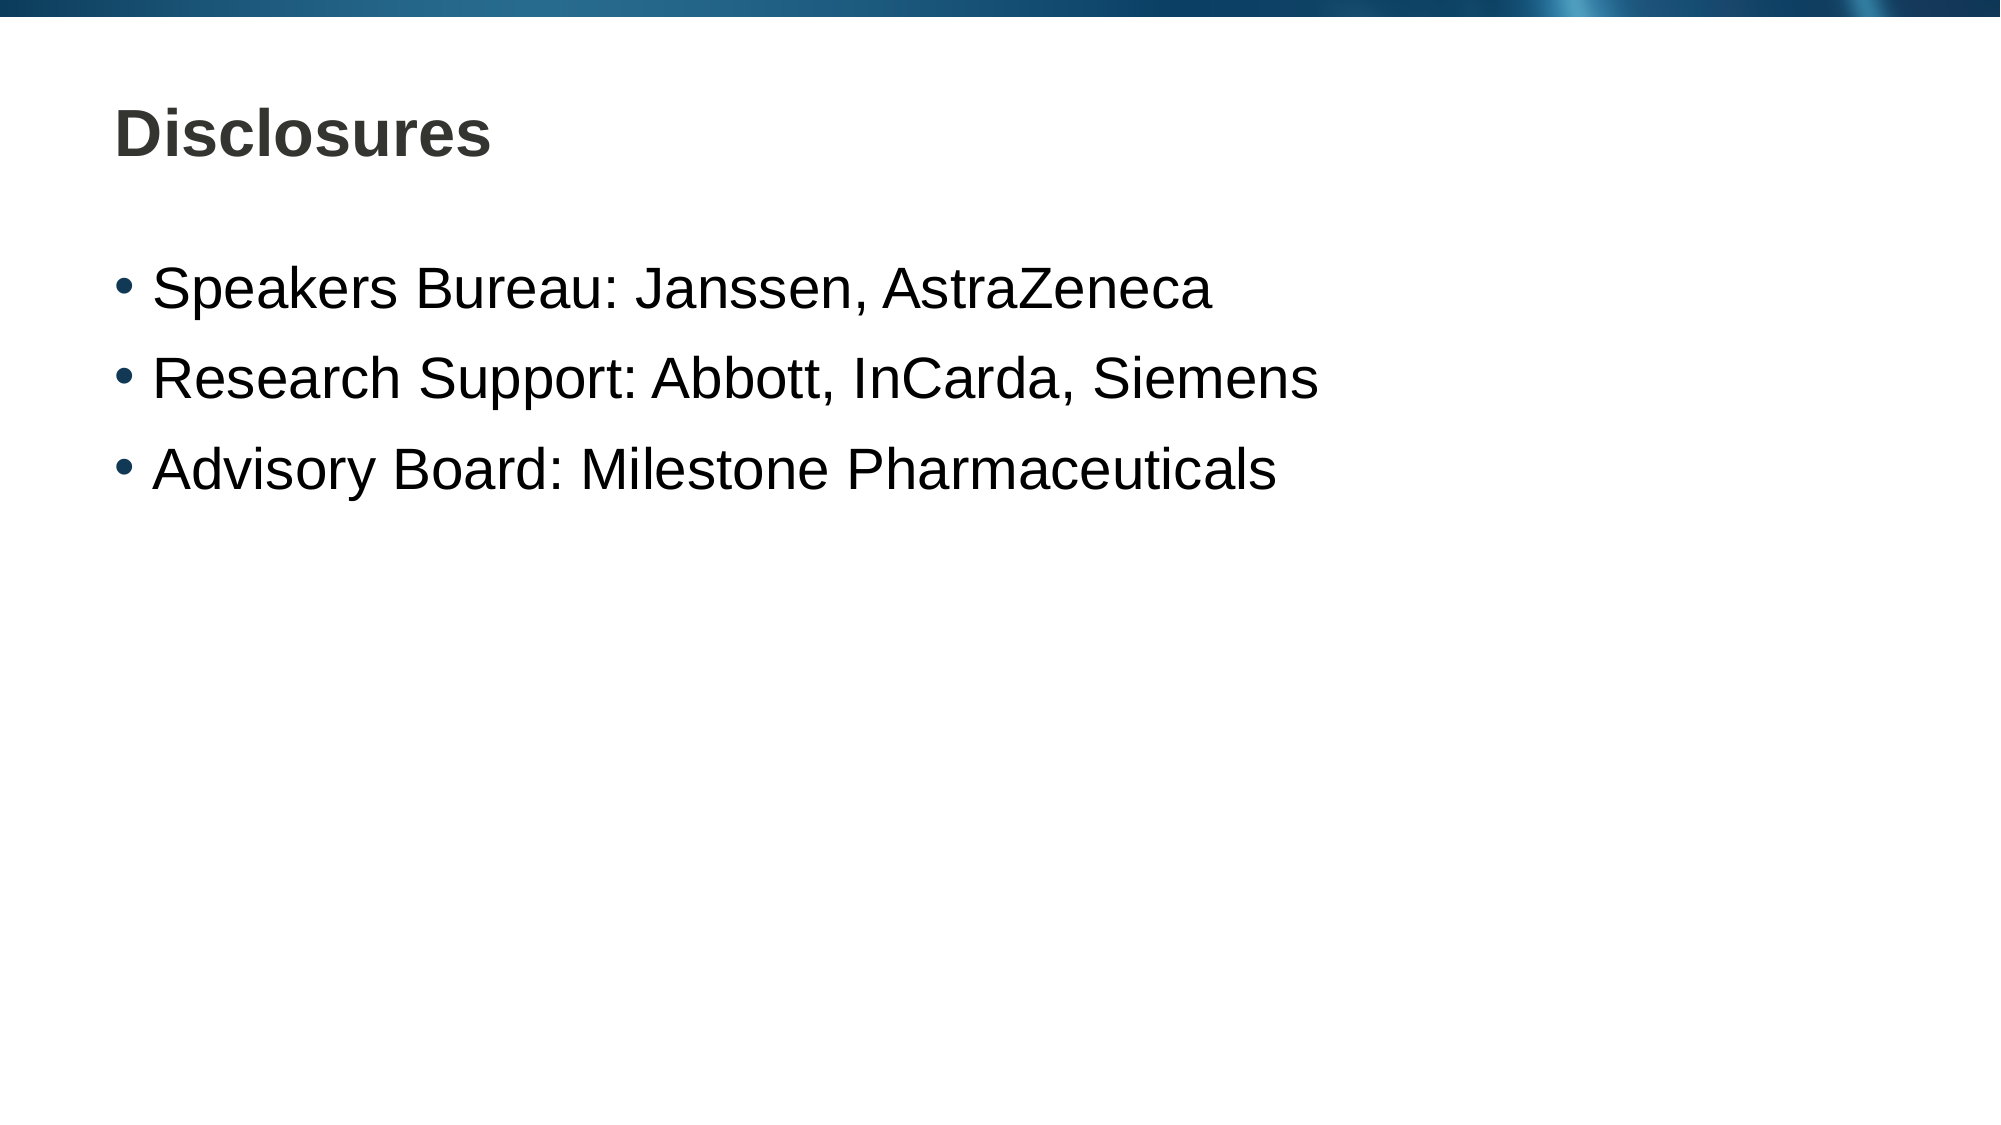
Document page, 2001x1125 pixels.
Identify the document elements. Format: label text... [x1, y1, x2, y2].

title Disclosures [99, 32, 1863, 228]
picture [0, 0, 2000, 17]
list Speakers Bureau: Janssen, AstraZeneca Research Support: Abbott, InCarda, Siemens Advisory Board: Milestone Pharmaceuticals [99, 242, 1863, 1018]
